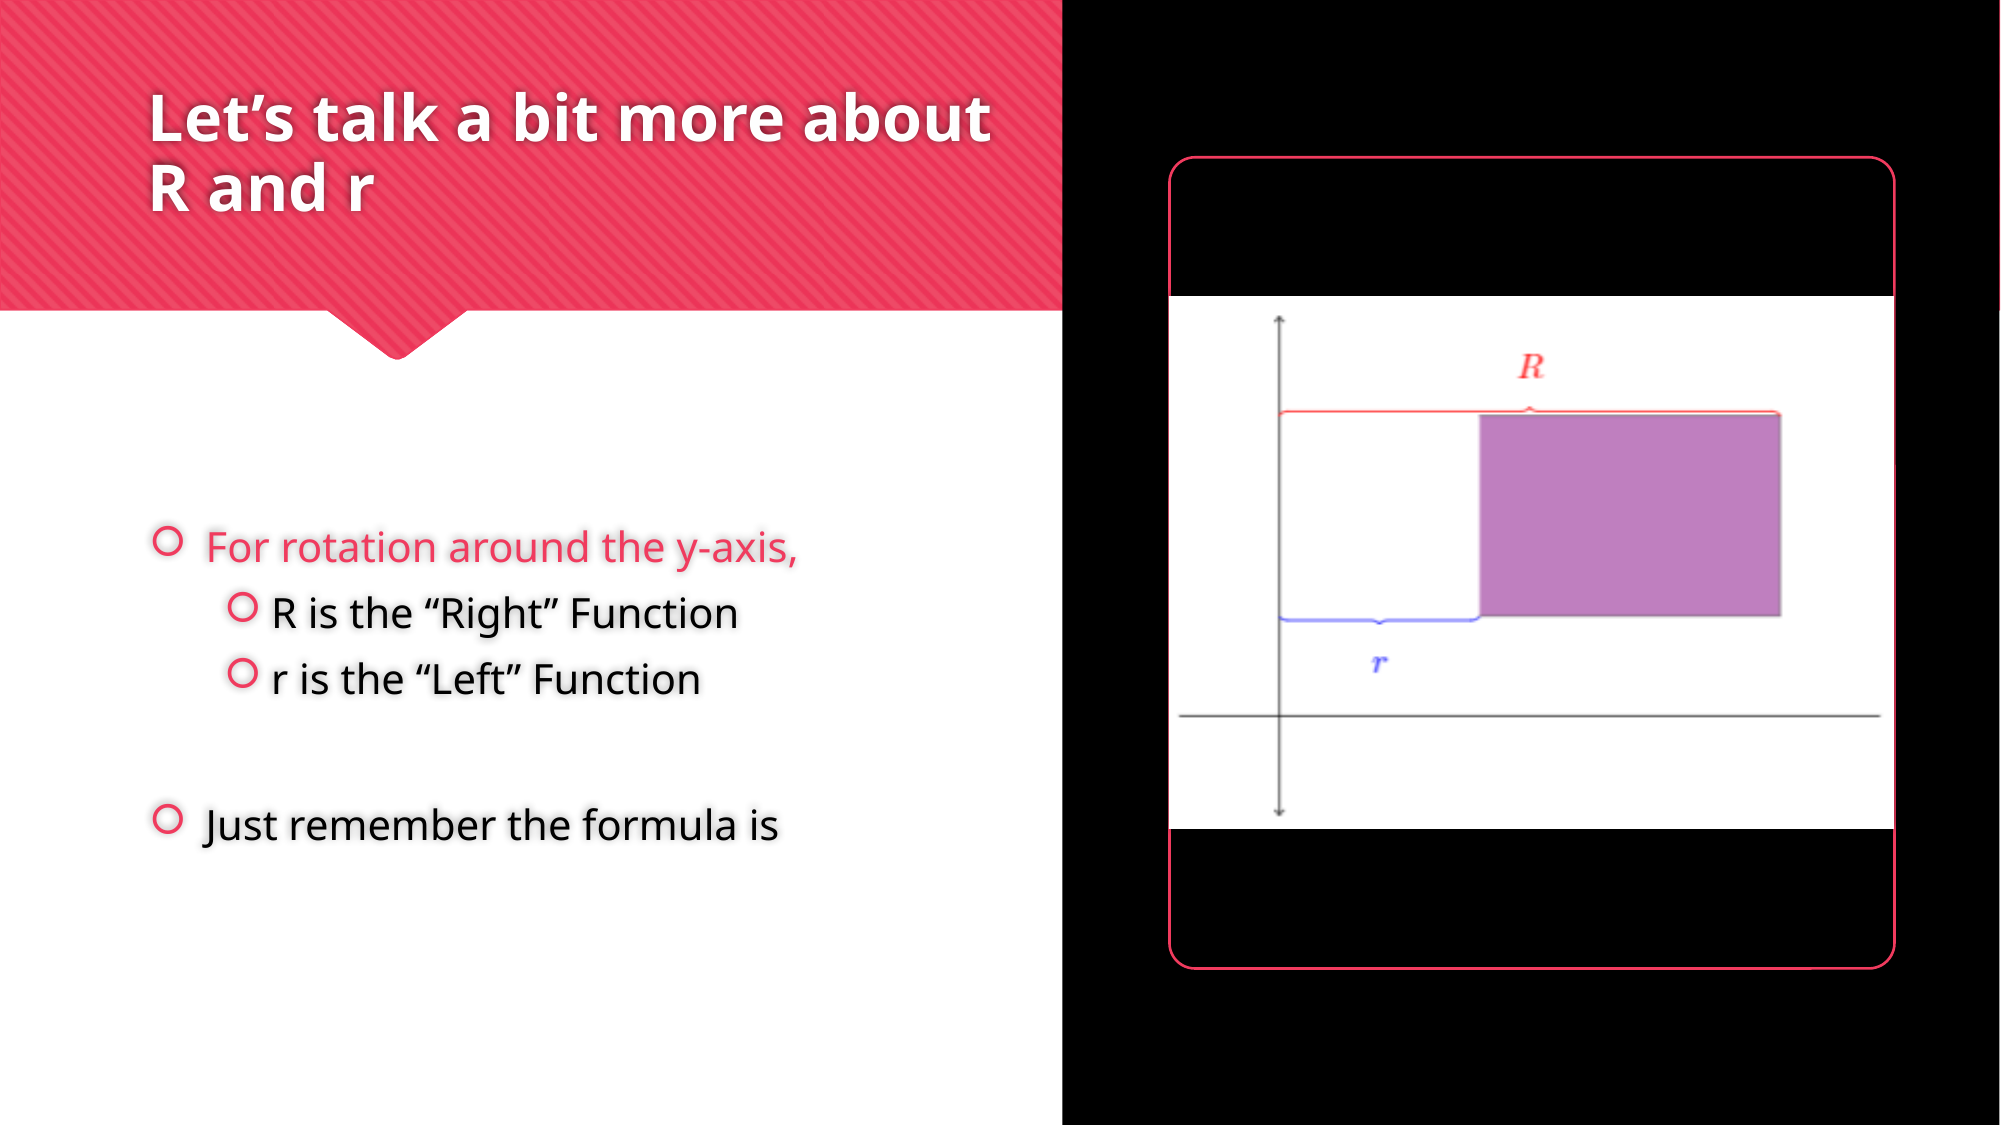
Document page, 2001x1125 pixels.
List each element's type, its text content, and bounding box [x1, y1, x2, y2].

text_box [1168, 831, 1896, 970]
text_box [1061, 0, 2000, 1125]
text_box [1168, 155, 1896, 290]
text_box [1238, 310, 1325, 359]
title Let’s talk a bit more about R and r [132, 73, 1013, 233]
text_box [0, 0, 1061, 360]
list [1168, 296, 1895, 829]
